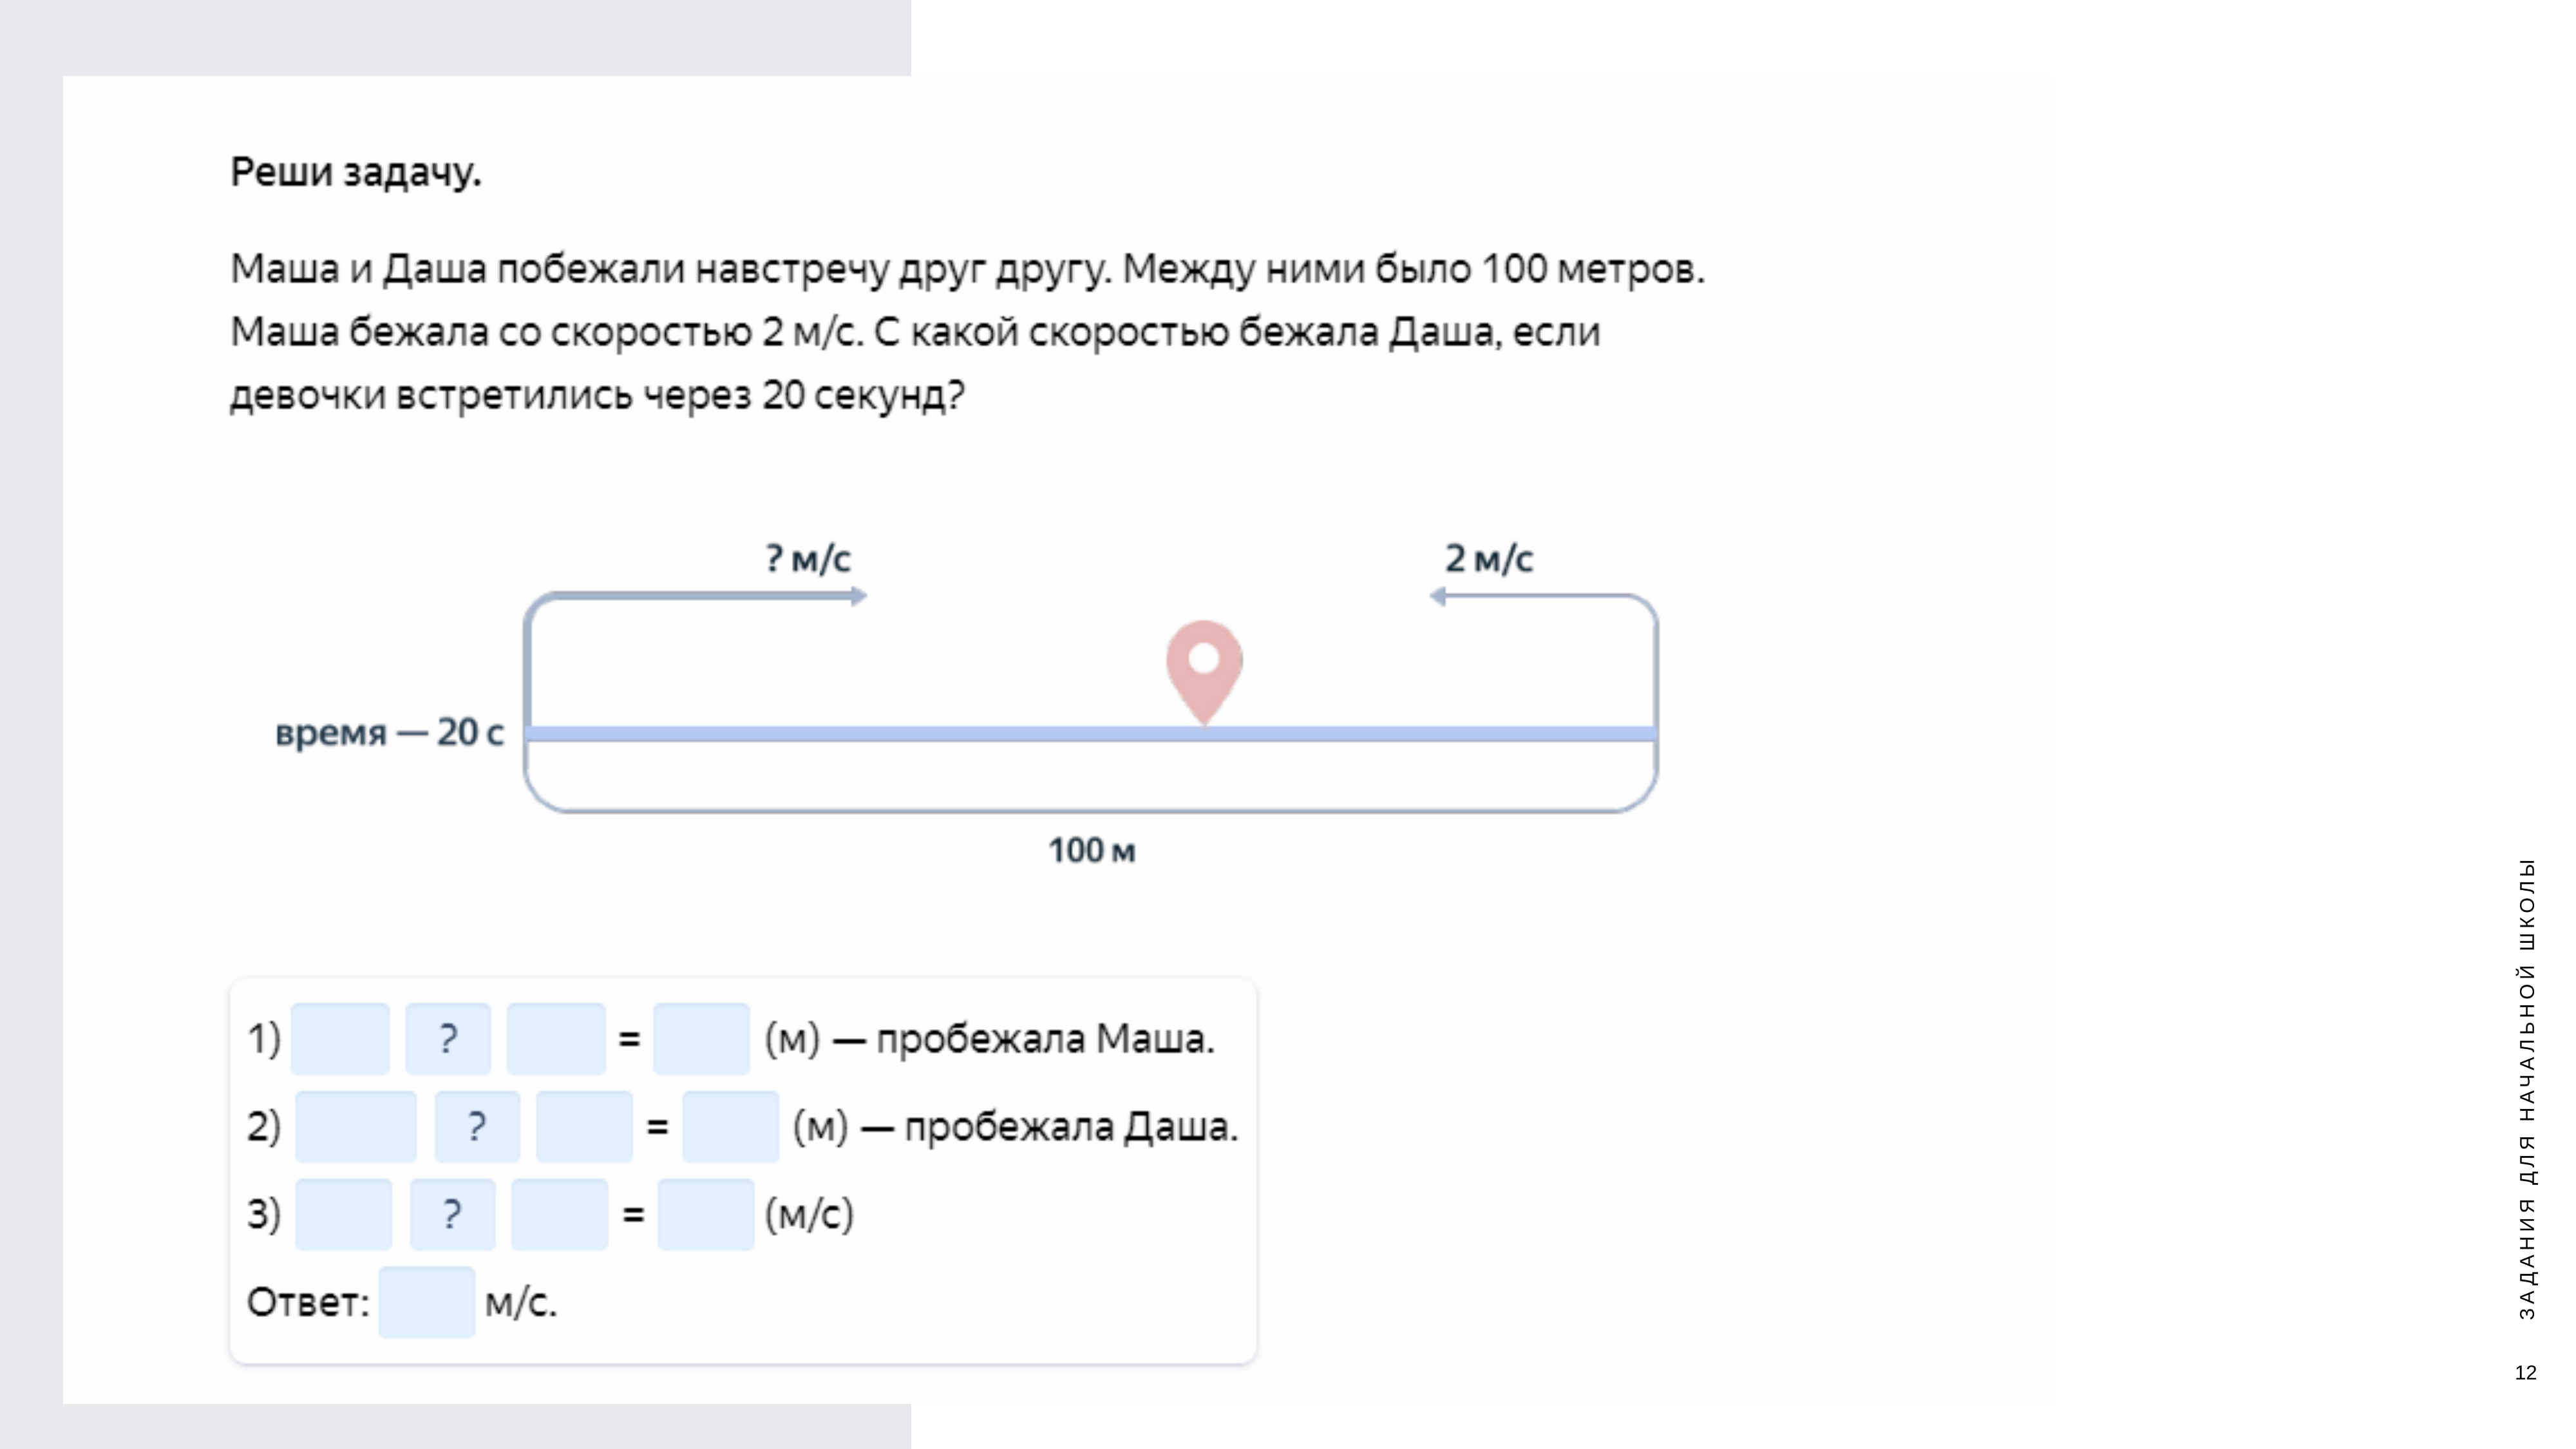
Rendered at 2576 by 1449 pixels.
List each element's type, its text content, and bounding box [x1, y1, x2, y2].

text_box ЗАДАНИЯ ДЛЯ НАЧАЛЬНОЙ ШКОЛЫ [2510, 583, 2541, 1330]
slide_number 12 [2503, 1354, 2549, 1432]
picture [62, 76, 2054, 1404]
